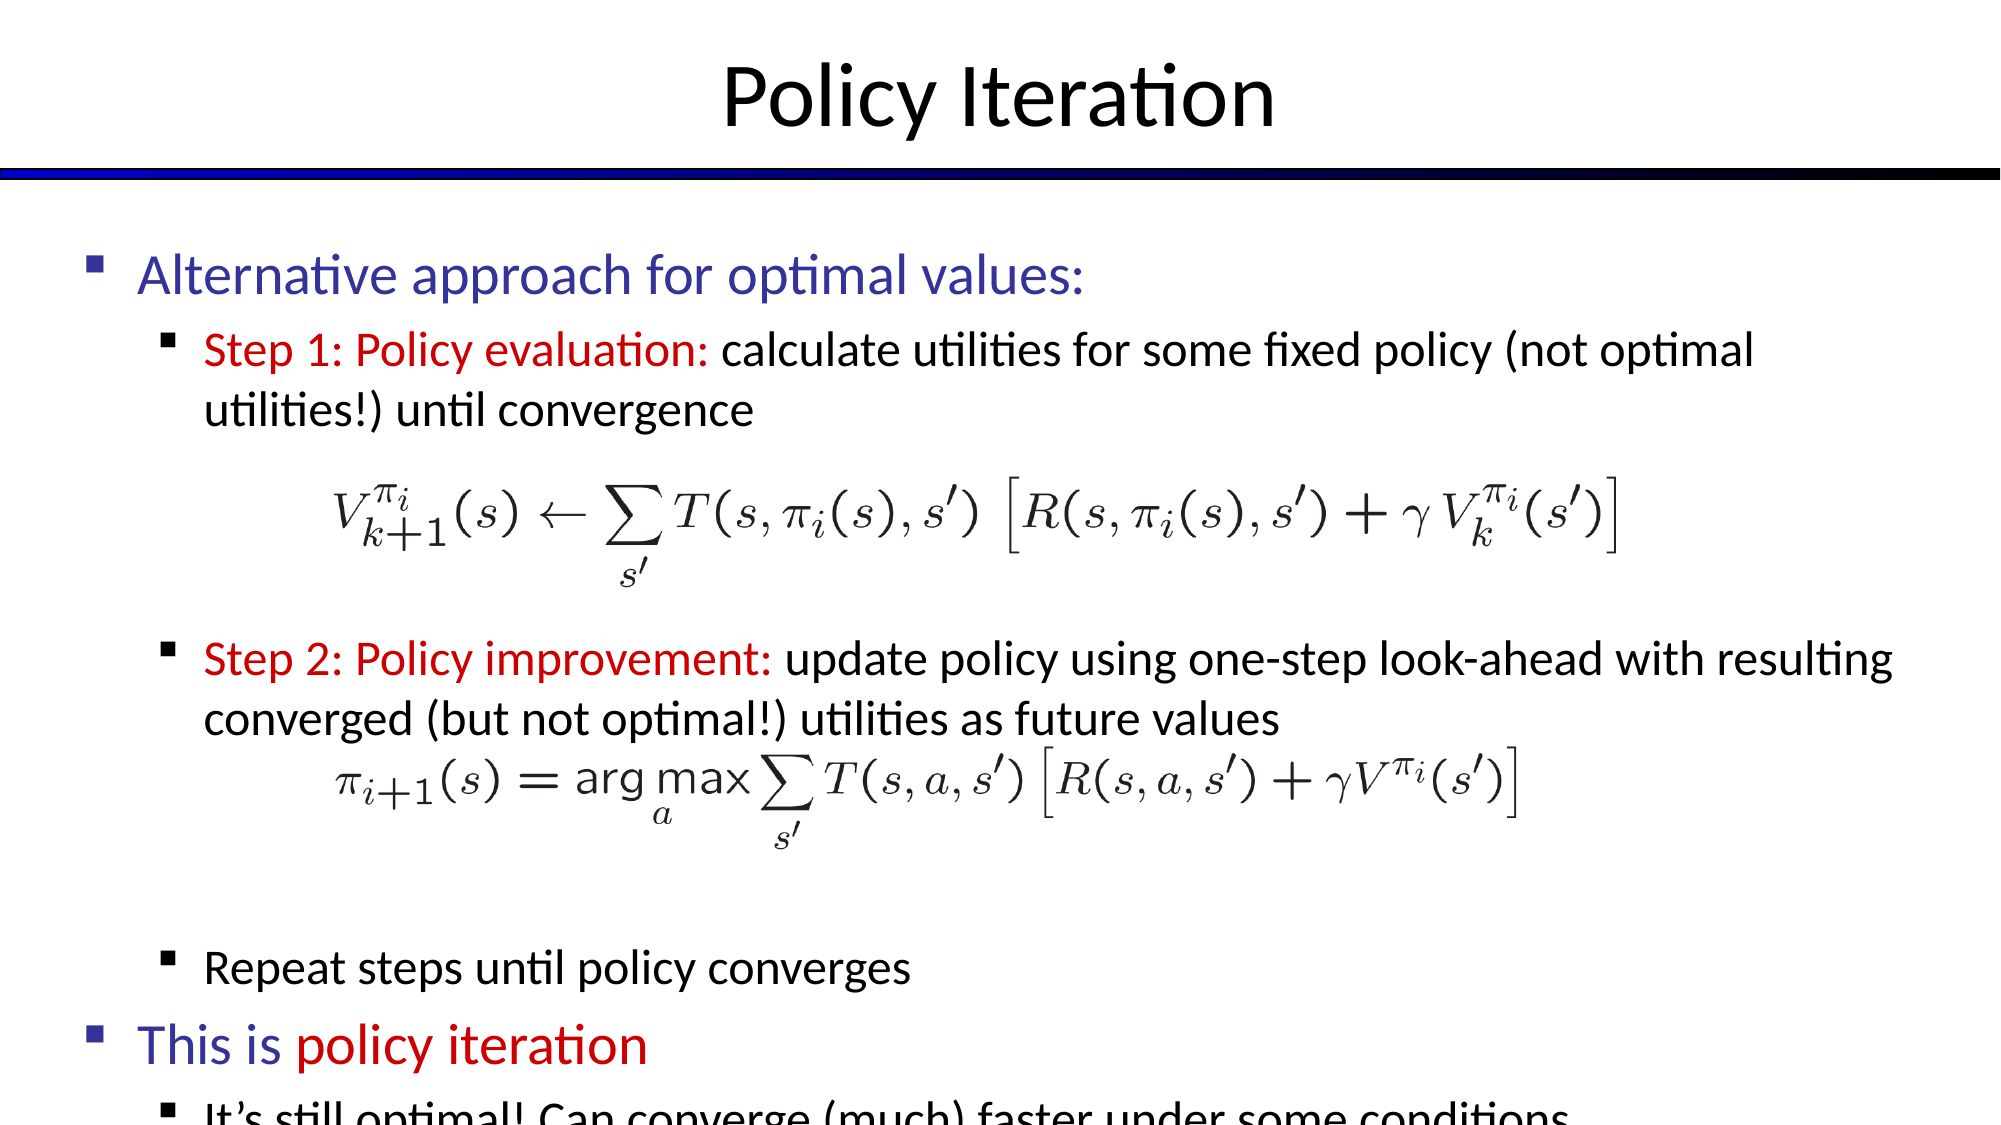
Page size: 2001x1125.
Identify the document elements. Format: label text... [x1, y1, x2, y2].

title Policy Iteration [0, 0, 2000, 184]
list Alternative approach for optimal values: Step 1: Policy evaluation: calculate utilities for some fixed policy (not optimal utilities!) until convergence Step 2: Policy improvement: update policy using one-step look-ahead with resulting converged (but not optimal!) utilities as future values Repeat steps until policy converges This is policy iteration It’s still optimal! Can converge (much) faster under some conditions [66, 228, 1934, 1125]
picture [332, 473, 1618, 588]
picture [332, 744, 1517, 851]
